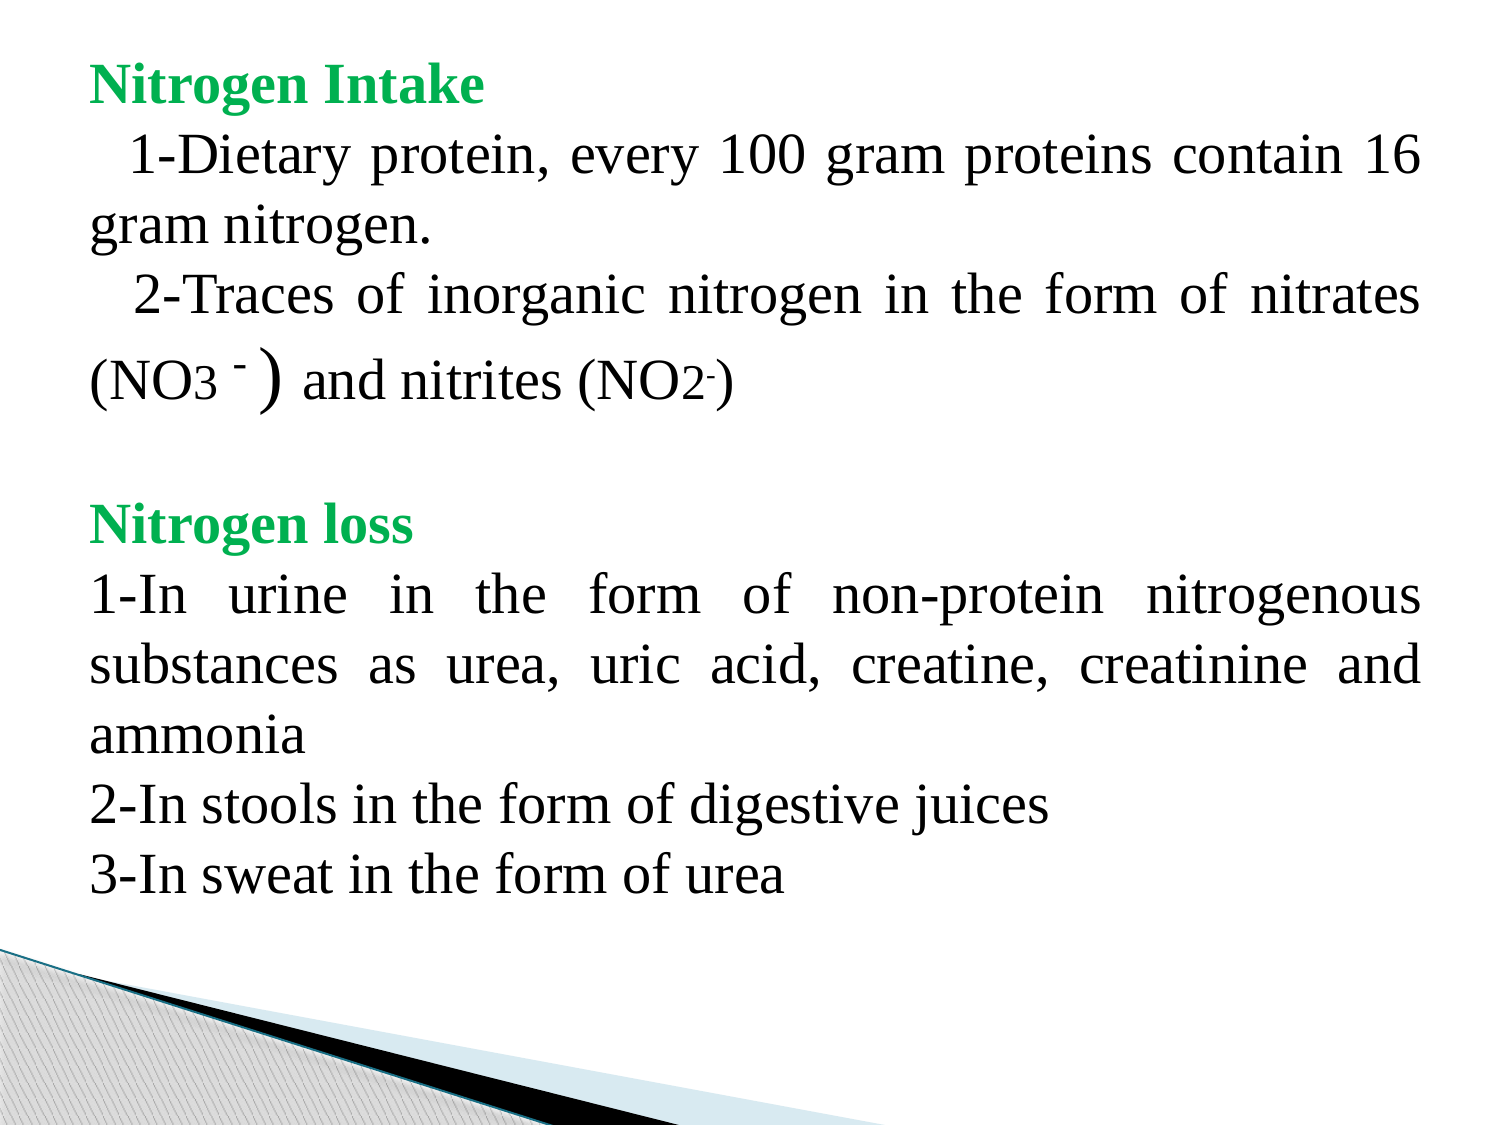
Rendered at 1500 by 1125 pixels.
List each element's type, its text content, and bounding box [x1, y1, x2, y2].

text_box Nitrogen Intake 1-Dietary protein, every 100 gram proteins contain 16 gram nitrogen. 2-Traces of inorganic nitrogen in the form of nitrates (NO3 - ) and nitrites (NO2-) Nitrogen loss 1-In urine in the form of non-protein nitrogenous substances as urea, uric acid, creatine, creatinine and ammonia 2-In stools in the form of digestive juices 3-In sweat in the form of urea [74, 37, 1438, 912]
